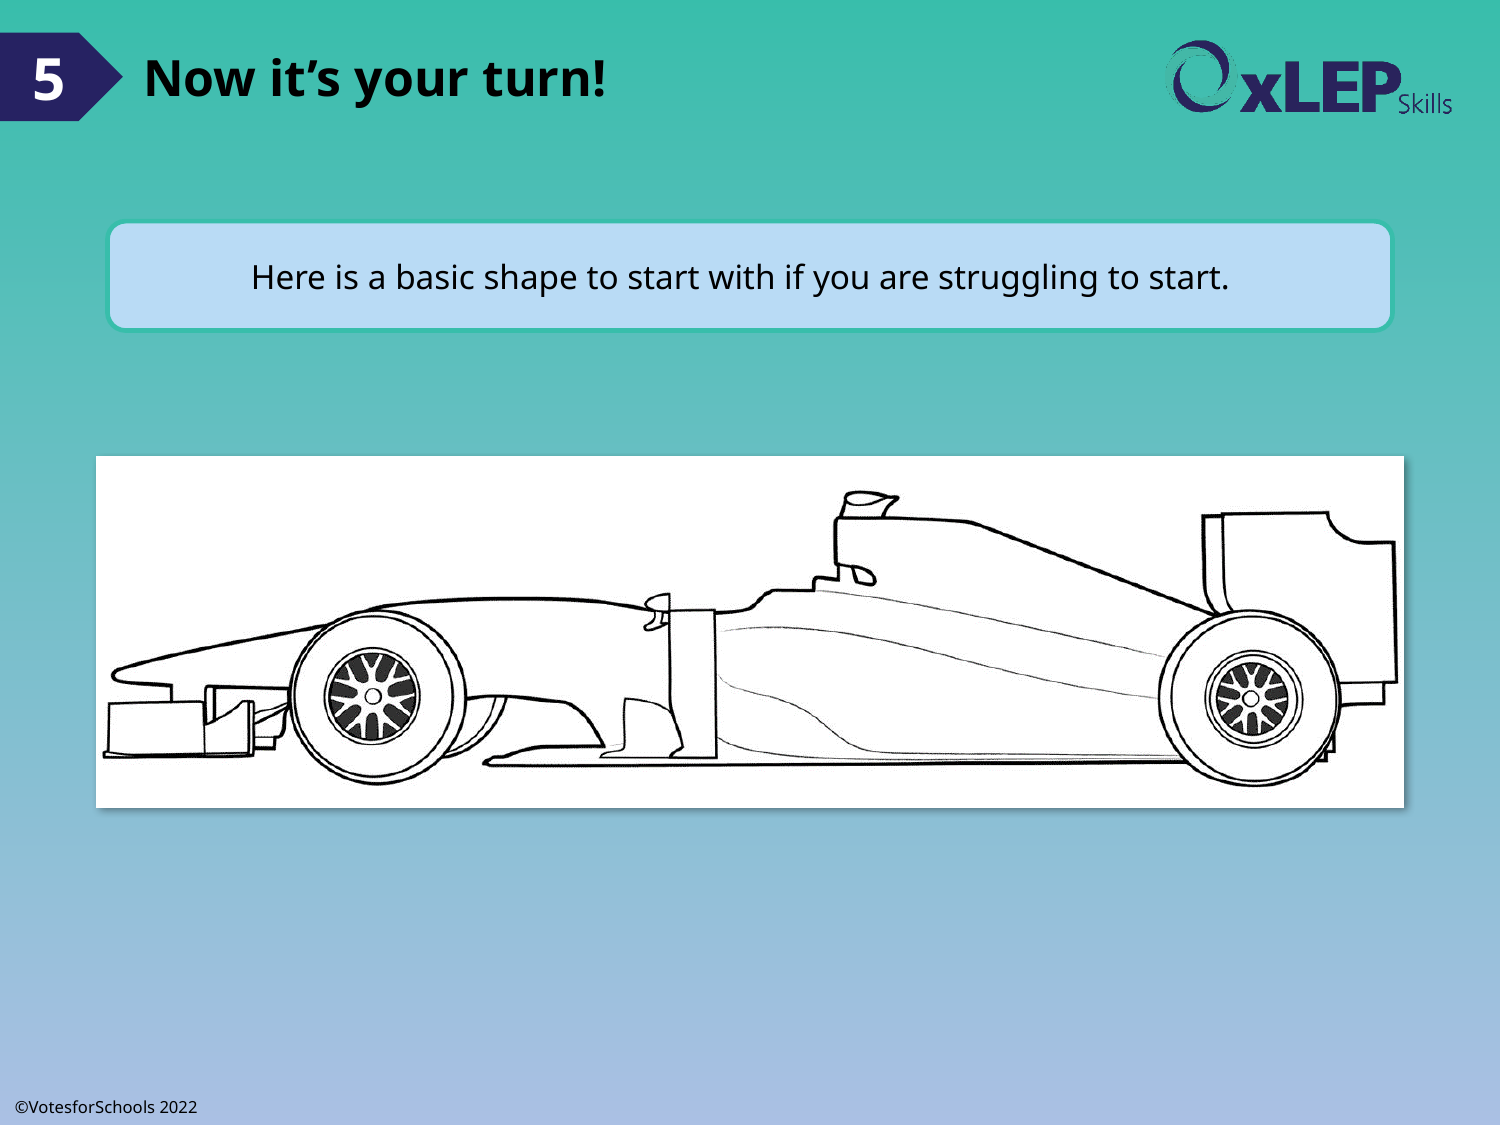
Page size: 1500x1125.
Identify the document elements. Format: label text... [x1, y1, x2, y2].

text_box Now it’s your turn! [128, 32, 1098, 121]
picture [1098, 0, 1500, 175]
picture [96, 456, 1404, 808]
text_box ©VotesforSchools 2022 [0, 1089, 443, 1124]
text_box Here is a basic shape to start with if you are struggling to start. [106, 220, 1394, 332]
text_box 5 [0, 32, 124, 122]
